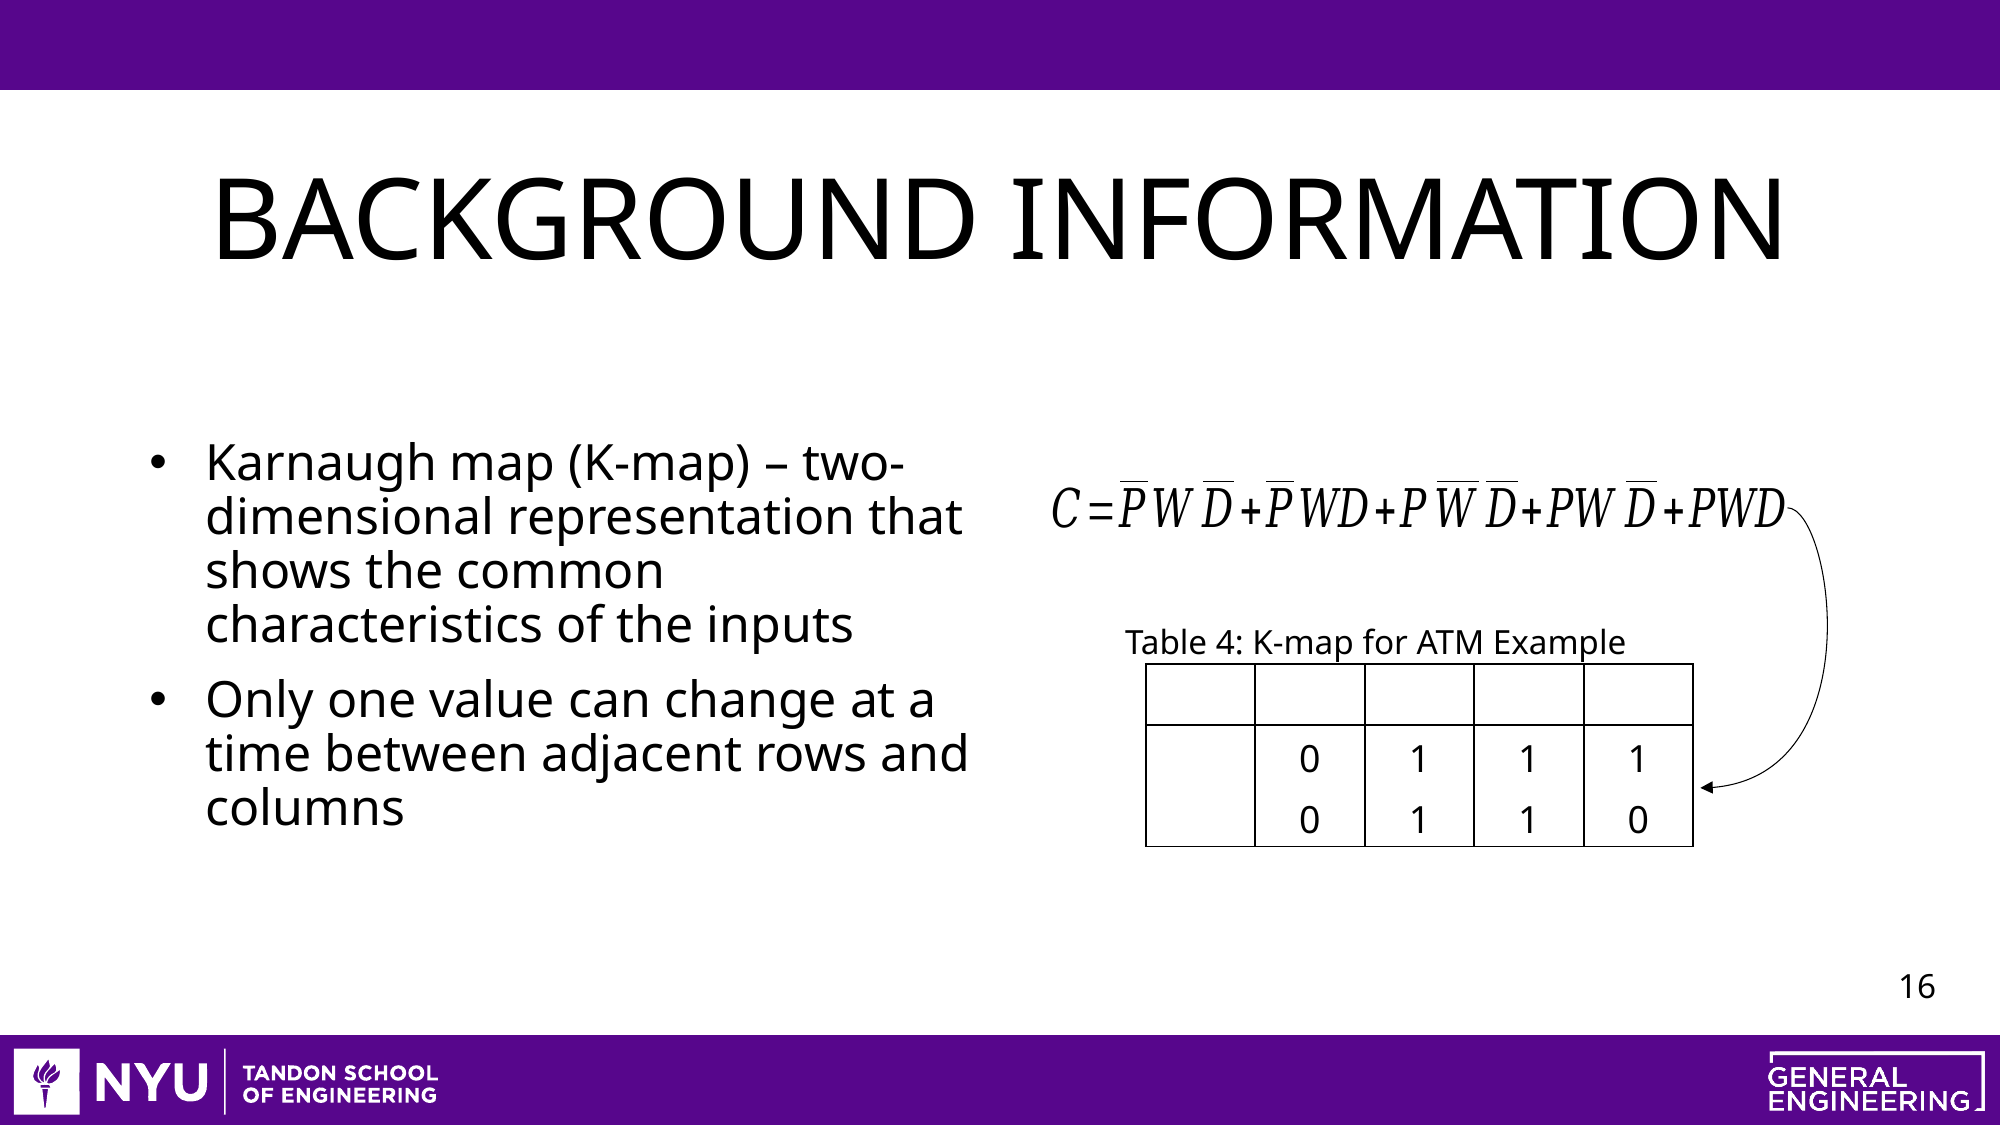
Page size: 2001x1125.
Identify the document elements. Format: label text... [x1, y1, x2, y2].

subtitle Karnaugh map (K-map) – two-dimensional representation that shows the common characteristics of the inputs Only one value can change at a time between adjacent rows and columns [134, 315, 1028, 959]
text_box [1700, 507, 1788, 788]
picture [1768, 1051, 1985, 1111]
text_box 16 [1802, 958, 1951, 1013]
text_box Table 4: K-map for ATM Example [1051, 613, 1700, 669]
text_box [0, 1034, 2000, 1125]
title BACKGROUND INFORMATION [92, 132, 1908, 292]
text_box [0, 0, 2000, 91]
picture [13, 1048, 438, 1115]
